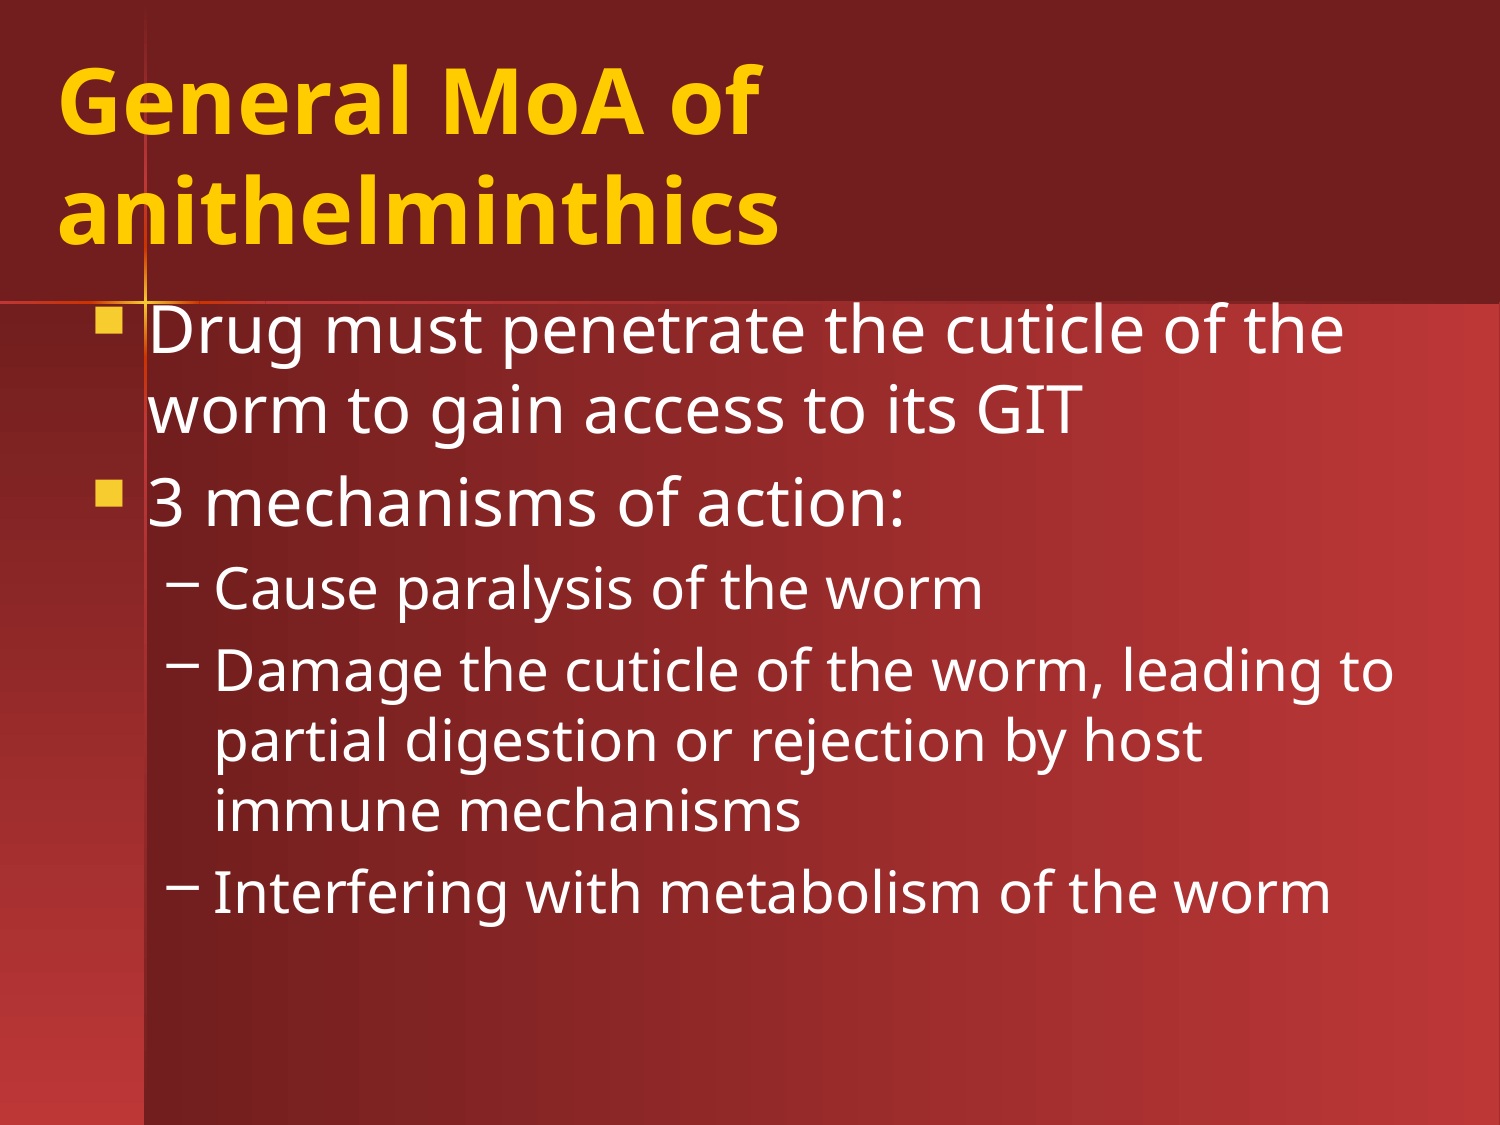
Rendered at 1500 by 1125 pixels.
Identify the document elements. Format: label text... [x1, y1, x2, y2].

title General MoA of anithelminthics [41, 49, 1500, 256]
list Drug must penetrate the cuticle of the worm to gain access to its GIT 3 mechanisms of action: Cause paralysis of the worm Damage the cuticle of the worm, leading to partial digestion or rejection by host immune mechanisms Interfering with metabolism of the worm [76, 278, 1459, 1059]
